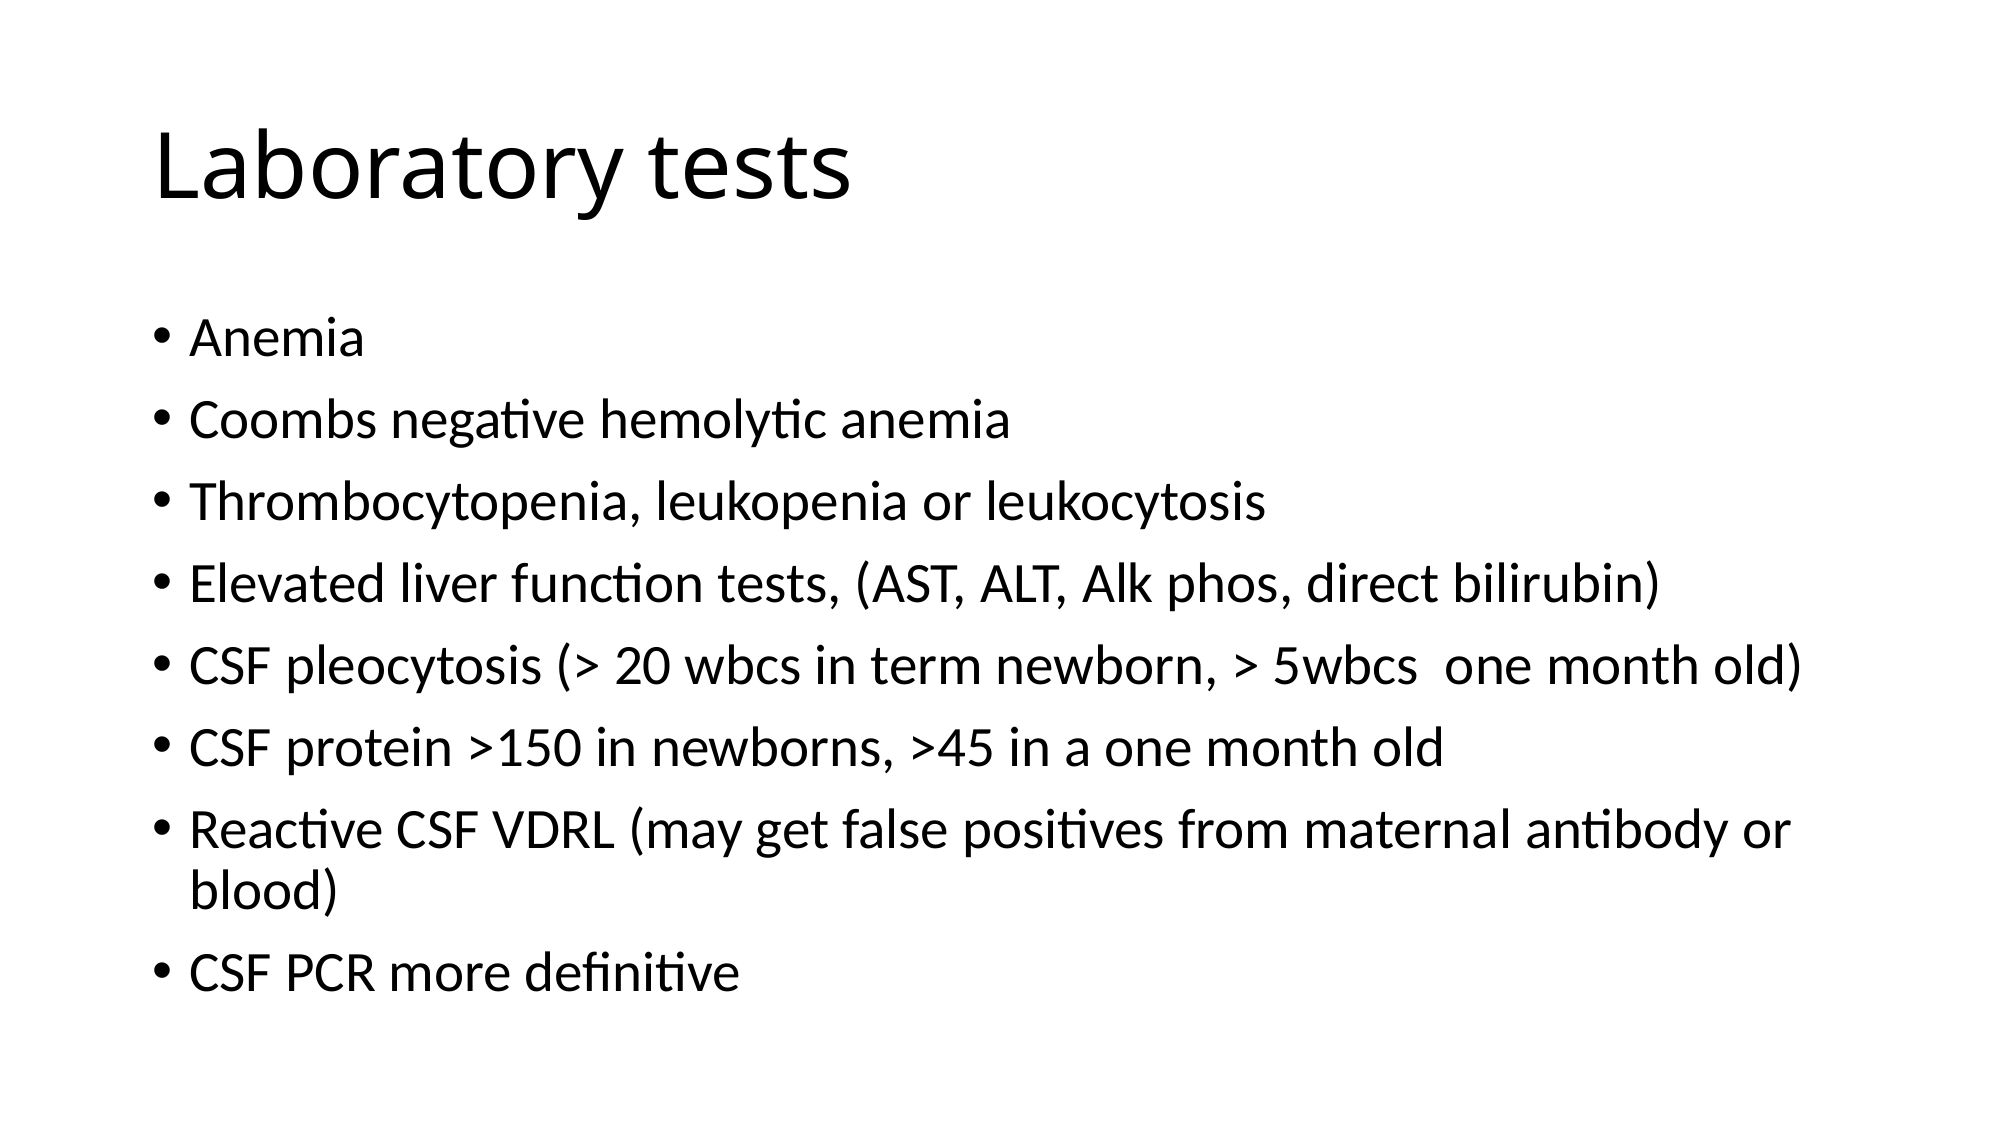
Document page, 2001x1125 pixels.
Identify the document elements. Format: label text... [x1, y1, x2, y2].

title Laboratory tests [137, 59, 1863, 278]
list Anemia Coombs negative hemolytic anemia Thrombocytopenia, leukopenia or leukocytosis Elevated liver function tests, (AST, ALT, Alk phos, direct bilirubin) CSF pleocytosis (> 20 wbcs in term newborn, > 5wbcs one month old) CSF protein >150 in newborns, >45 in a one month old Reactive CSF VDRL (may get false positives from maternal antibody or blood) CSF PCR more definitive [137, 299, 1863, 1014]
